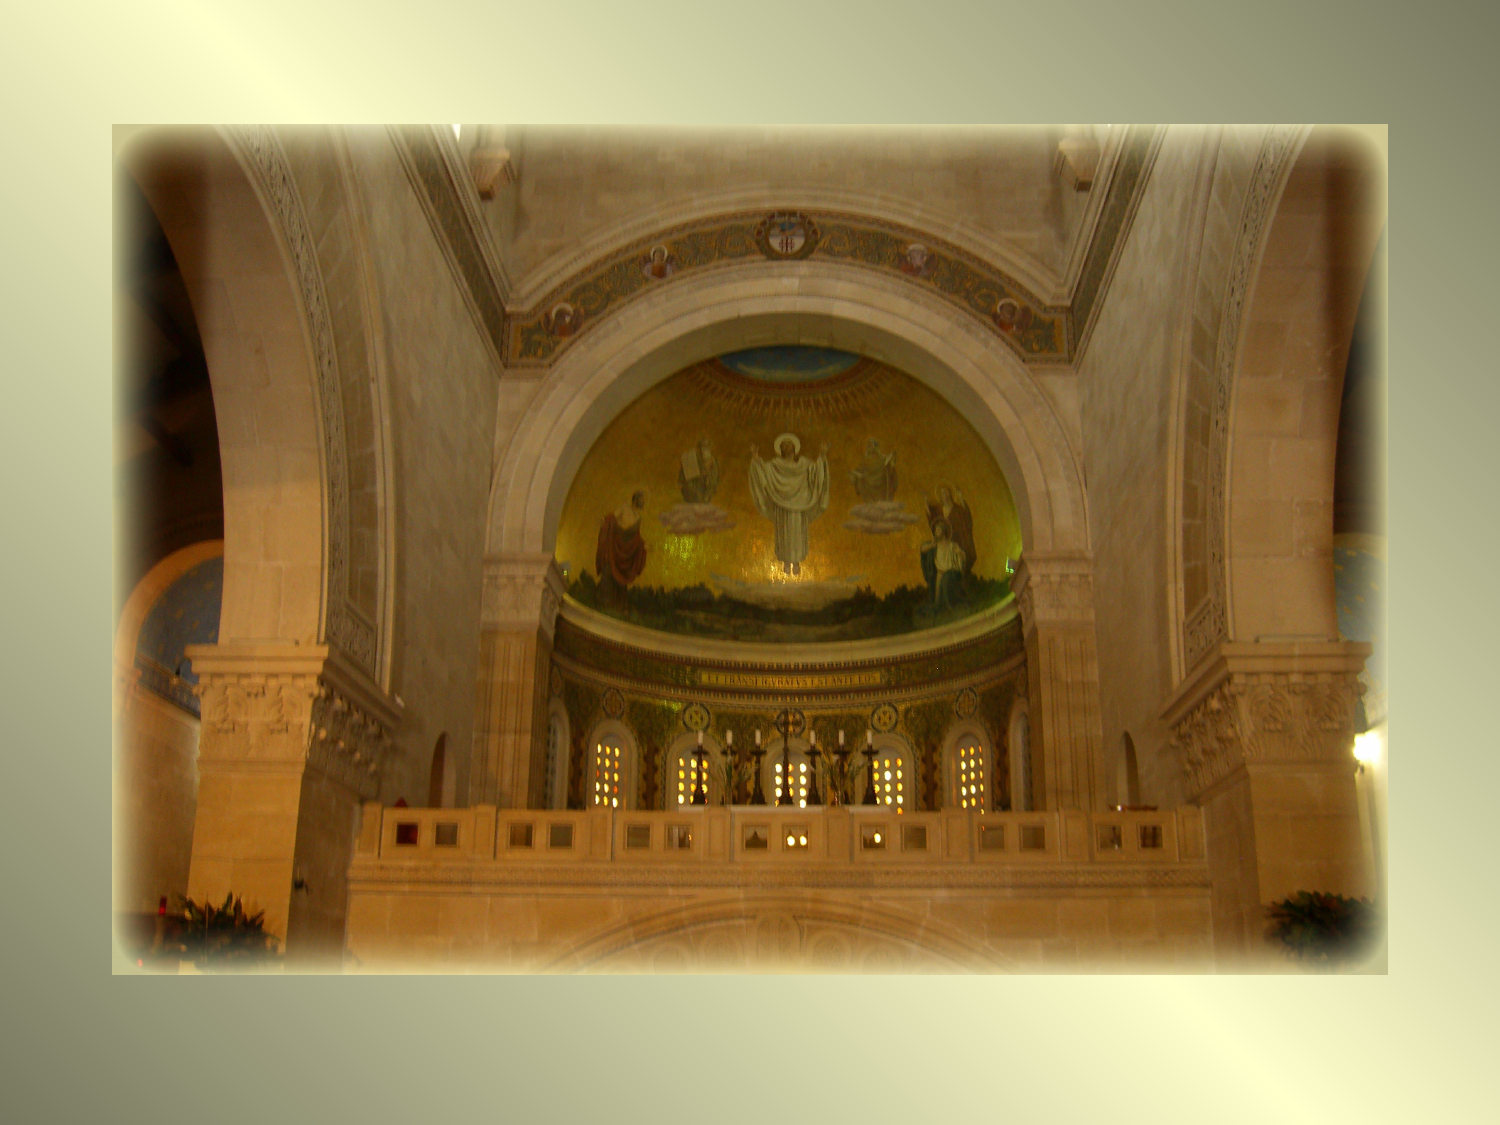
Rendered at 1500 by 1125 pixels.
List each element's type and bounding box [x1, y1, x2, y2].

list [112, 124, 1388, 976]
